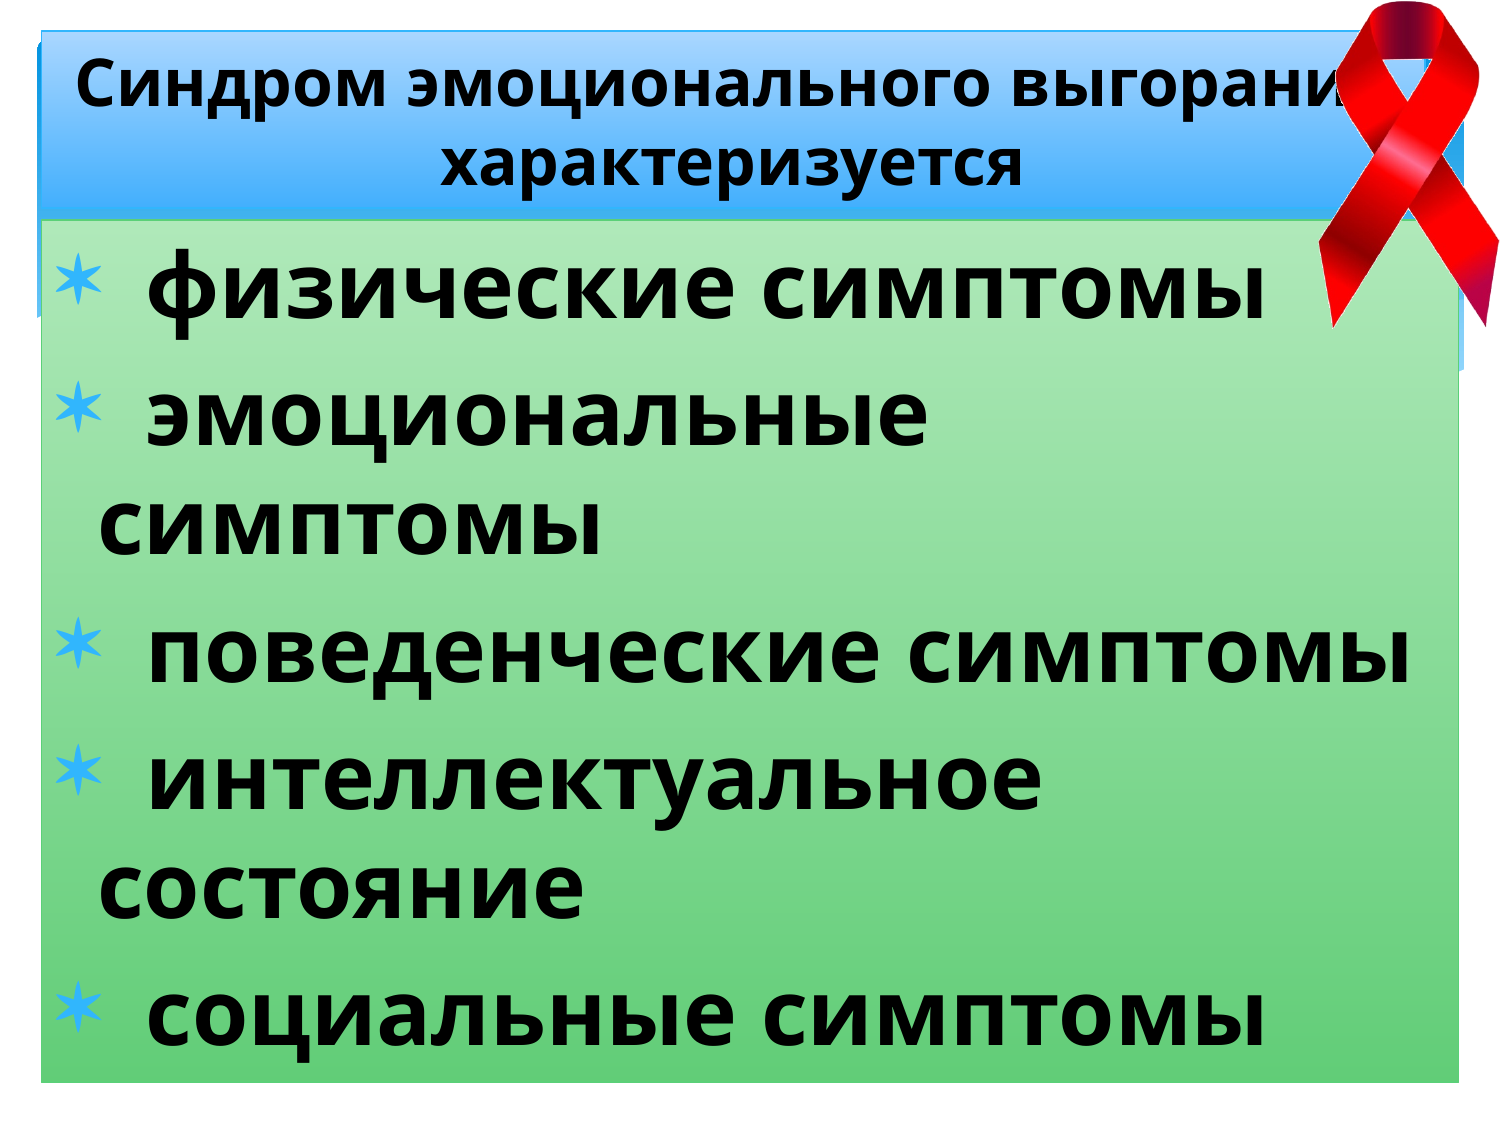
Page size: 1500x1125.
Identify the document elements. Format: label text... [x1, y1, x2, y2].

picture [1318, 0, 1500, 331]
list физические симптомы эмоциональные симптомы поведенческие симптомы интеллектуальное состояние социальные симптомы [41, 219, 1459, 1083]
title Синдром эмоционального выгорания характеризуется [41, 30, 1312, 209]
